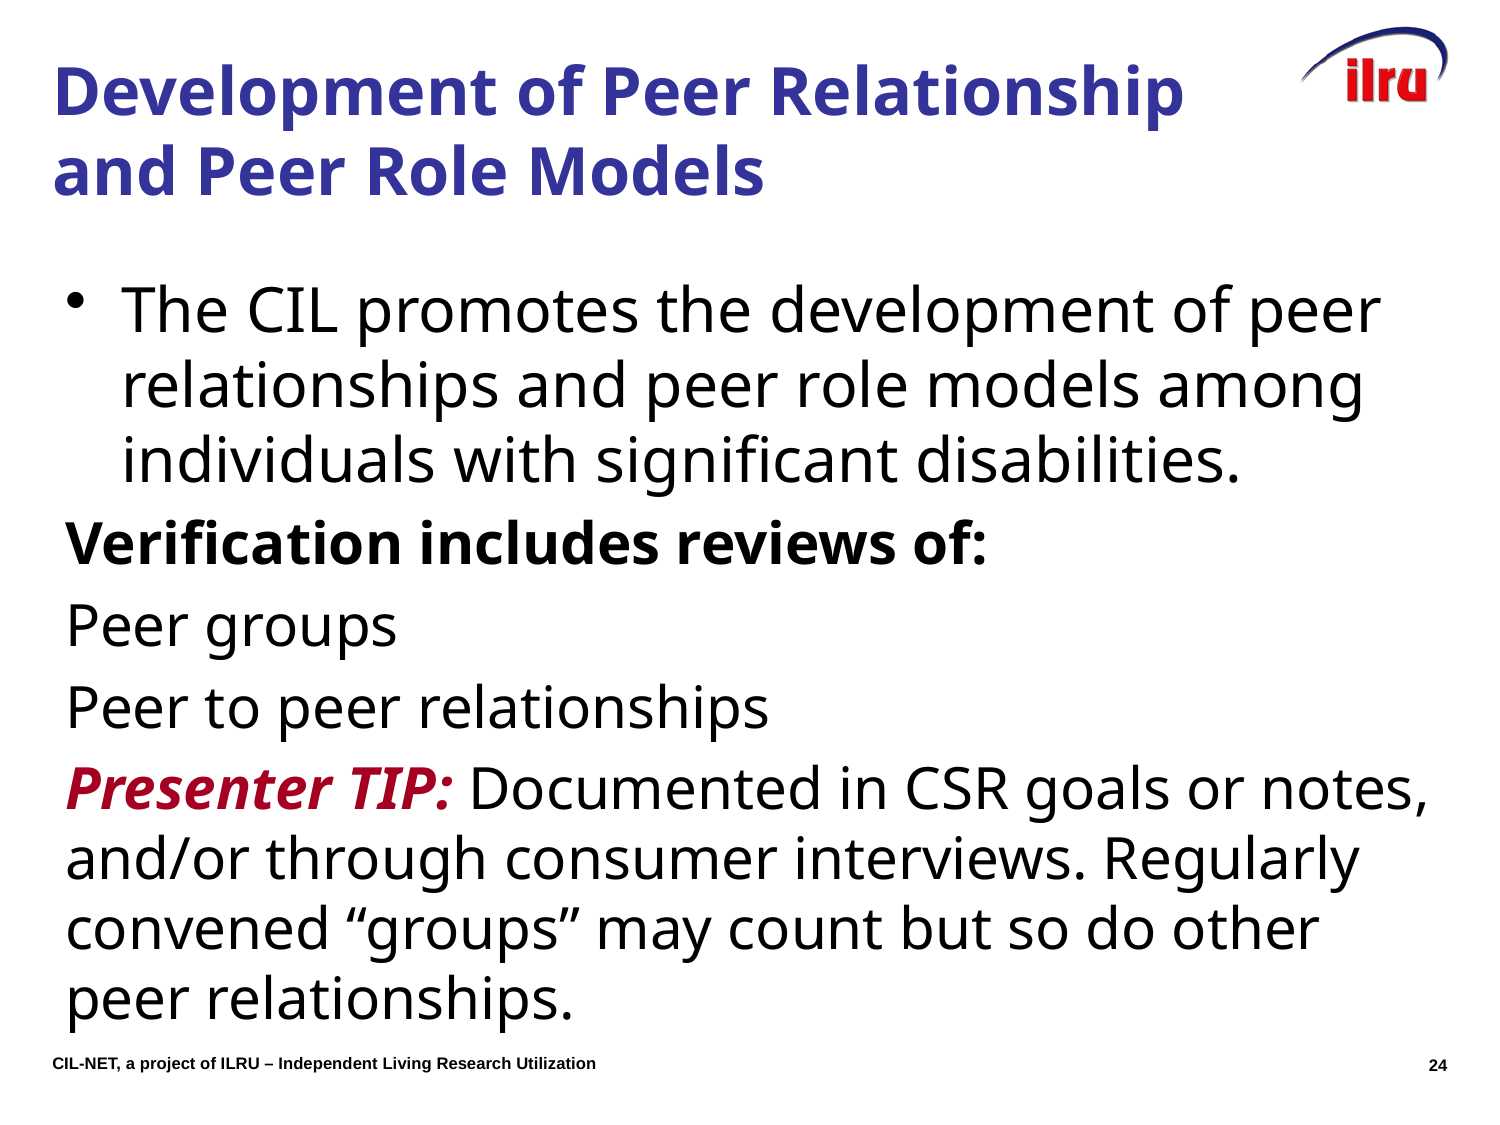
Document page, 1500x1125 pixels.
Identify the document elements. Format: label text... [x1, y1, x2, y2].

slide_number 23 [1074, 1047, 1463, 1088]
list The CIL promotes the development of peer relationships and peer role models among individuals with significant disabilities. Verification includes reviews of: Peer groups Peer to peer relationships Presenter TIP: Documented in CSR goals or notes, and/or through consumer interviews. Regularly convened “groups” may count but so do other peer relationships. [50, 262, 1475, 1025]
picture [1299, 24, 1463, 103]
title Development of Peer Relationship and Peer Role Models [37, 44, 1288, 213]
